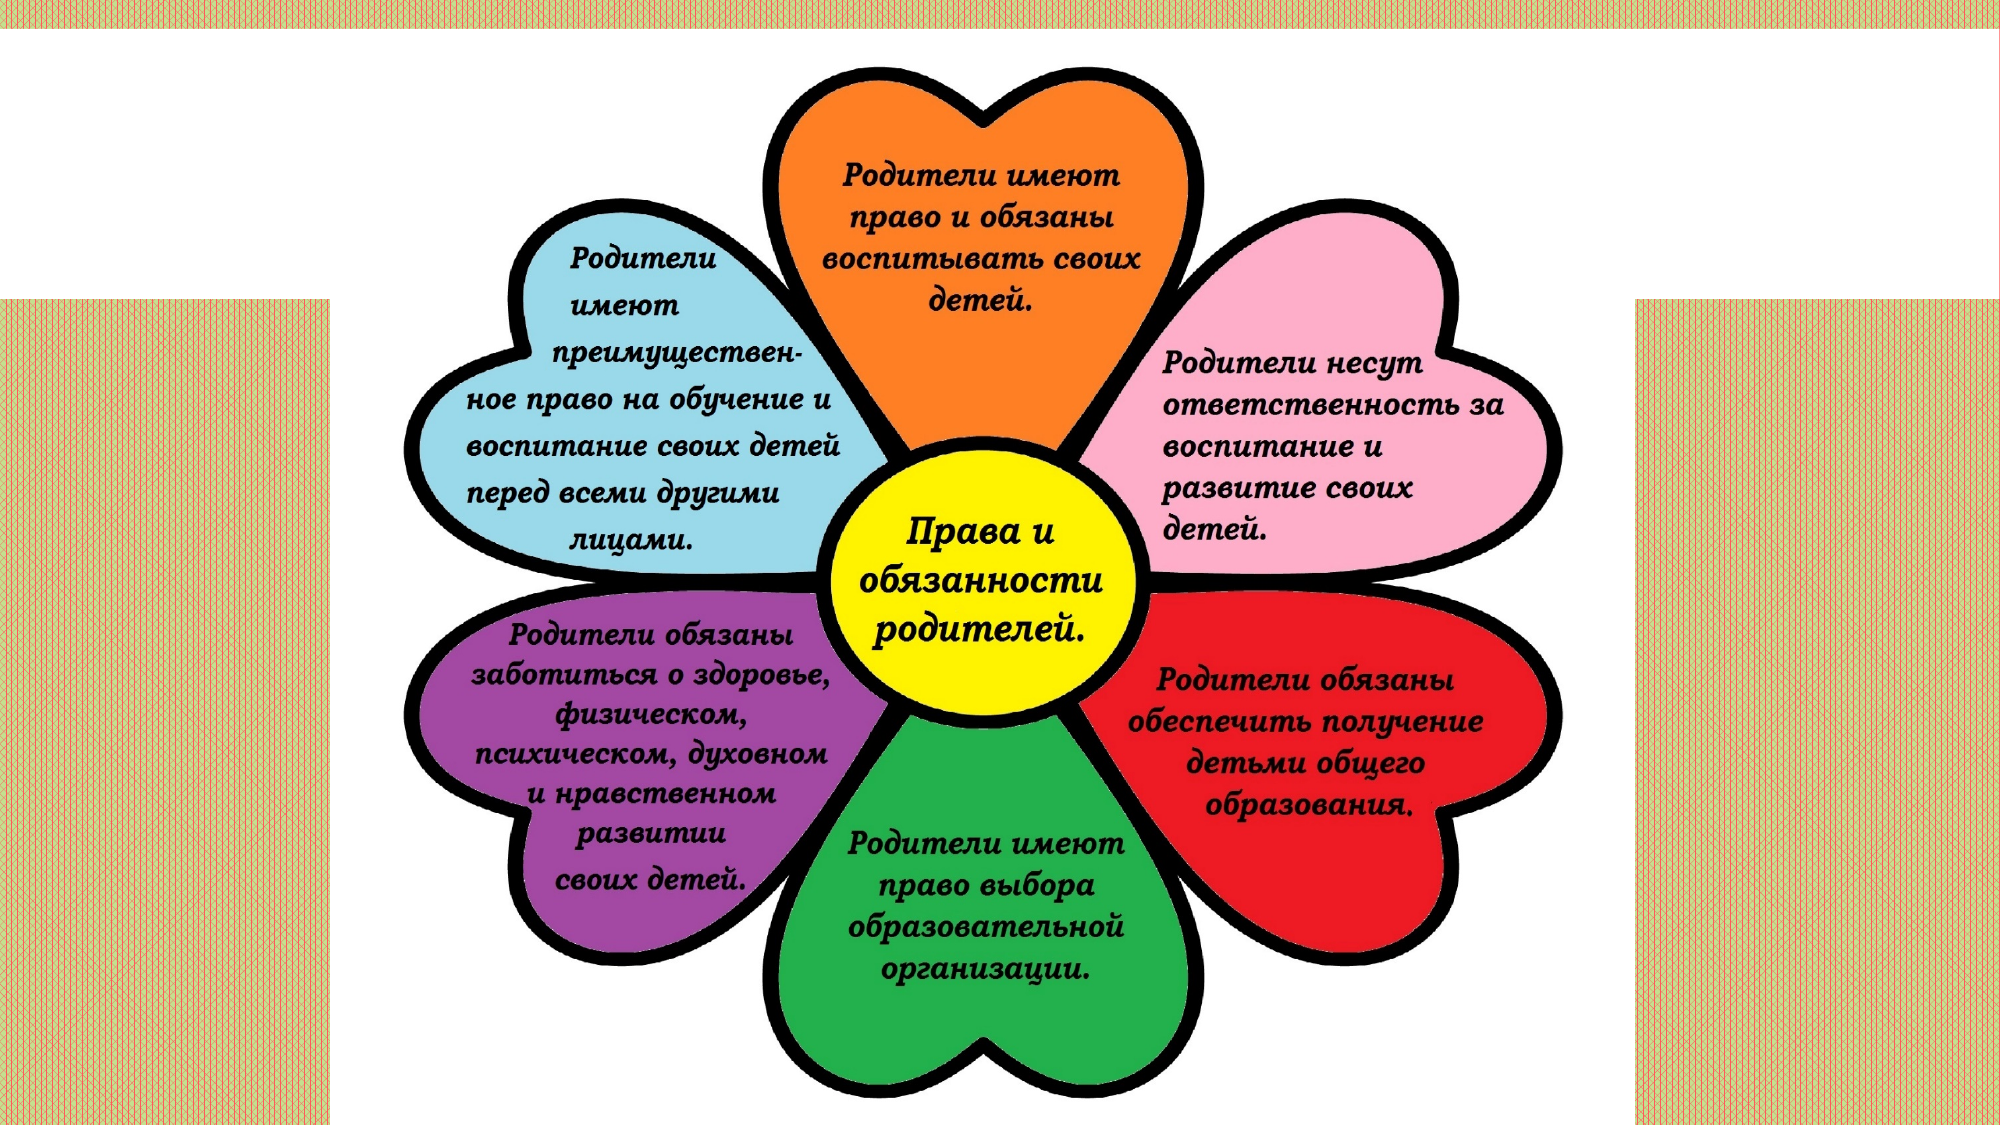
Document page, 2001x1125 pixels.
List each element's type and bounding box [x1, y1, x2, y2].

list [329, 32, 1635, 1125]
